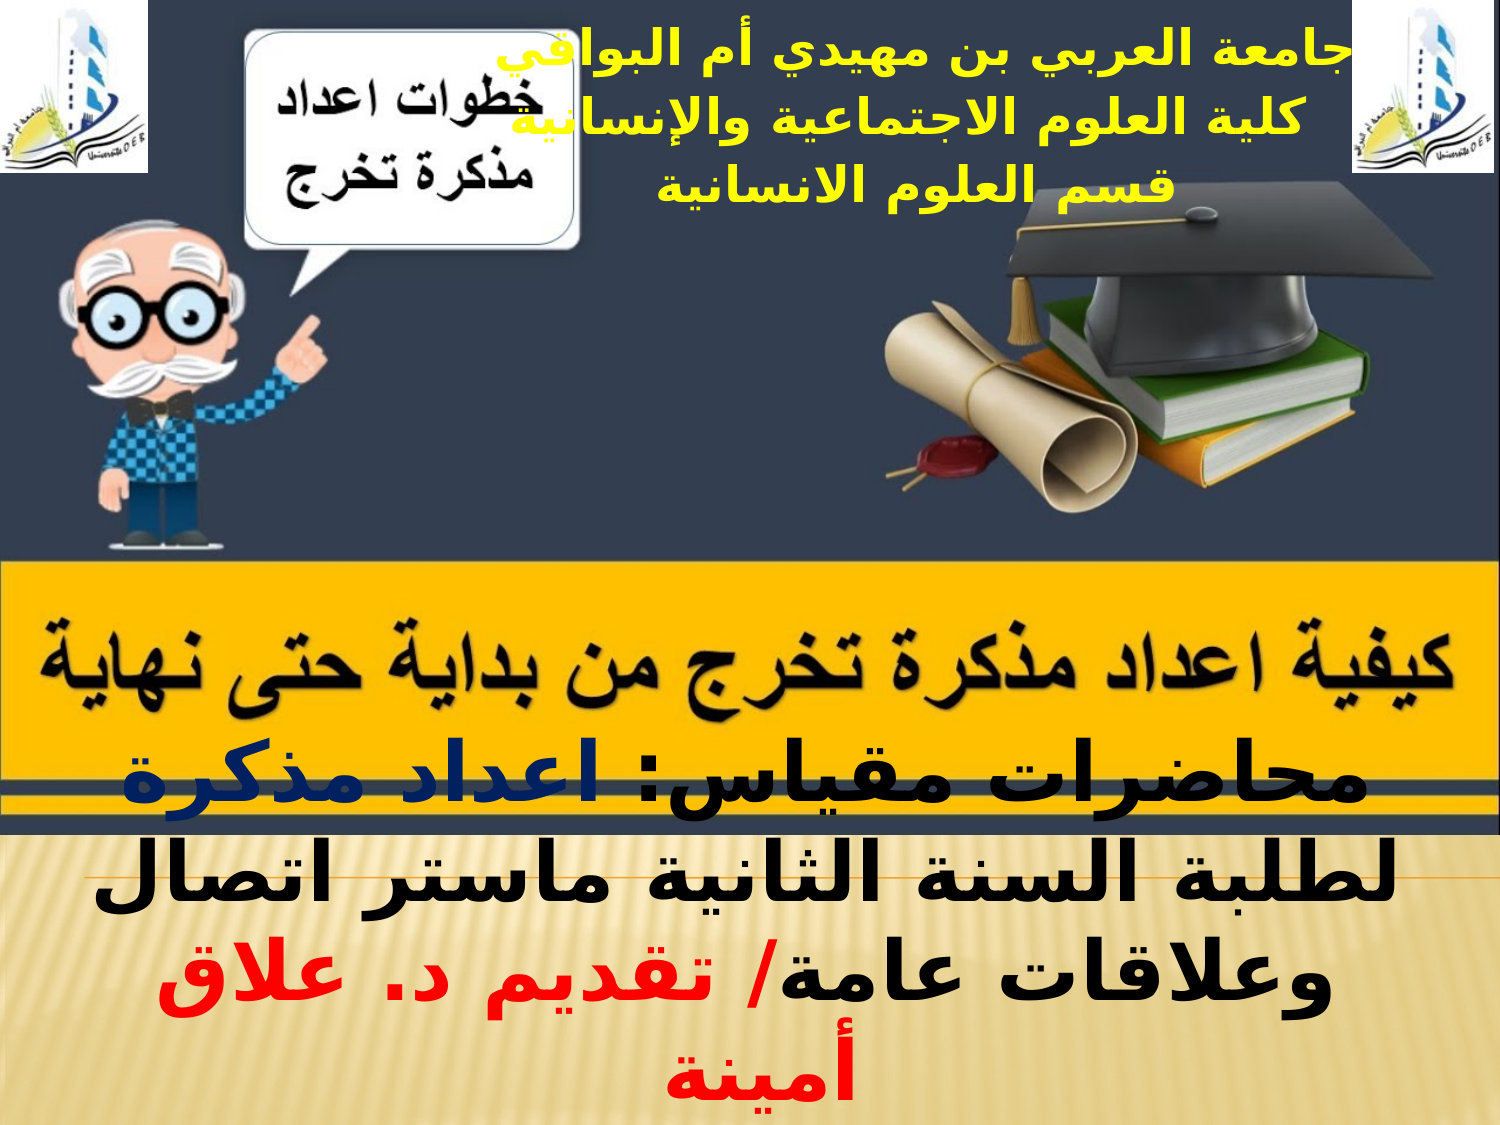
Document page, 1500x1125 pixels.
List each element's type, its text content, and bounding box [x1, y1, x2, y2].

picture [0, 0, 1500, 835]
subtitle محاضرات مقياس: اعداد مذكرة لطلبة السنة الثانية ماستر اتصال وعلاقات عامة/ تقديم د. علاق أمينة [73, 872, 1421, 1125]
